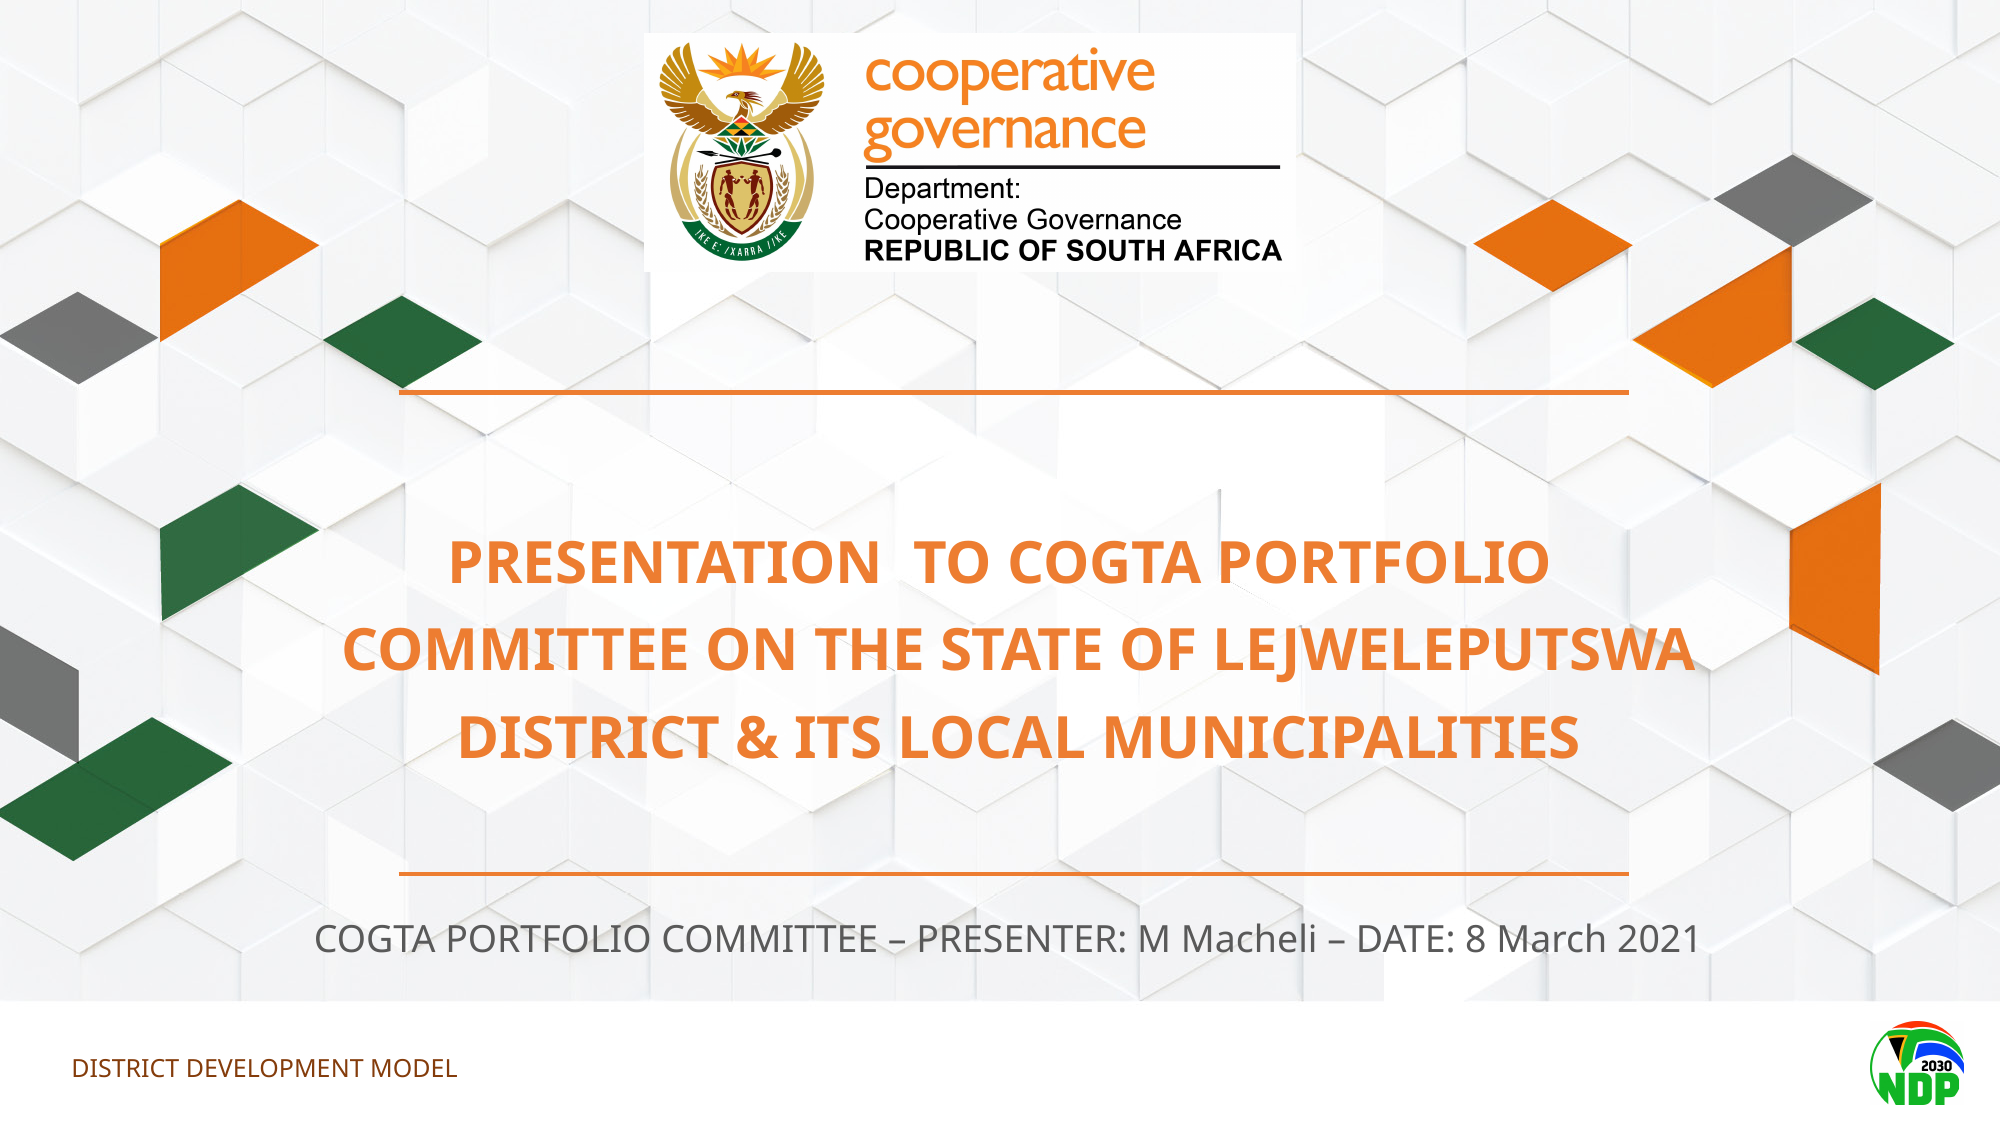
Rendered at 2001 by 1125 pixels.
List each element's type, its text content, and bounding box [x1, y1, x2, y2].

list COGTA PORTFOLIO COMMITTEE – PRESENTER: M Macheli – DATE: 8 March 2021 [280, 912, 1747, 964]
picture [0, 0, 2000, 1125]
list PRESENTATION TO COGTA PORTFOLIO COMMITTEE ON THE STATE OF LEJWELEPUTSWA DISTRICT & ITS LOCAL MUNICIPALITIES [287, 513, 1712, 764]
